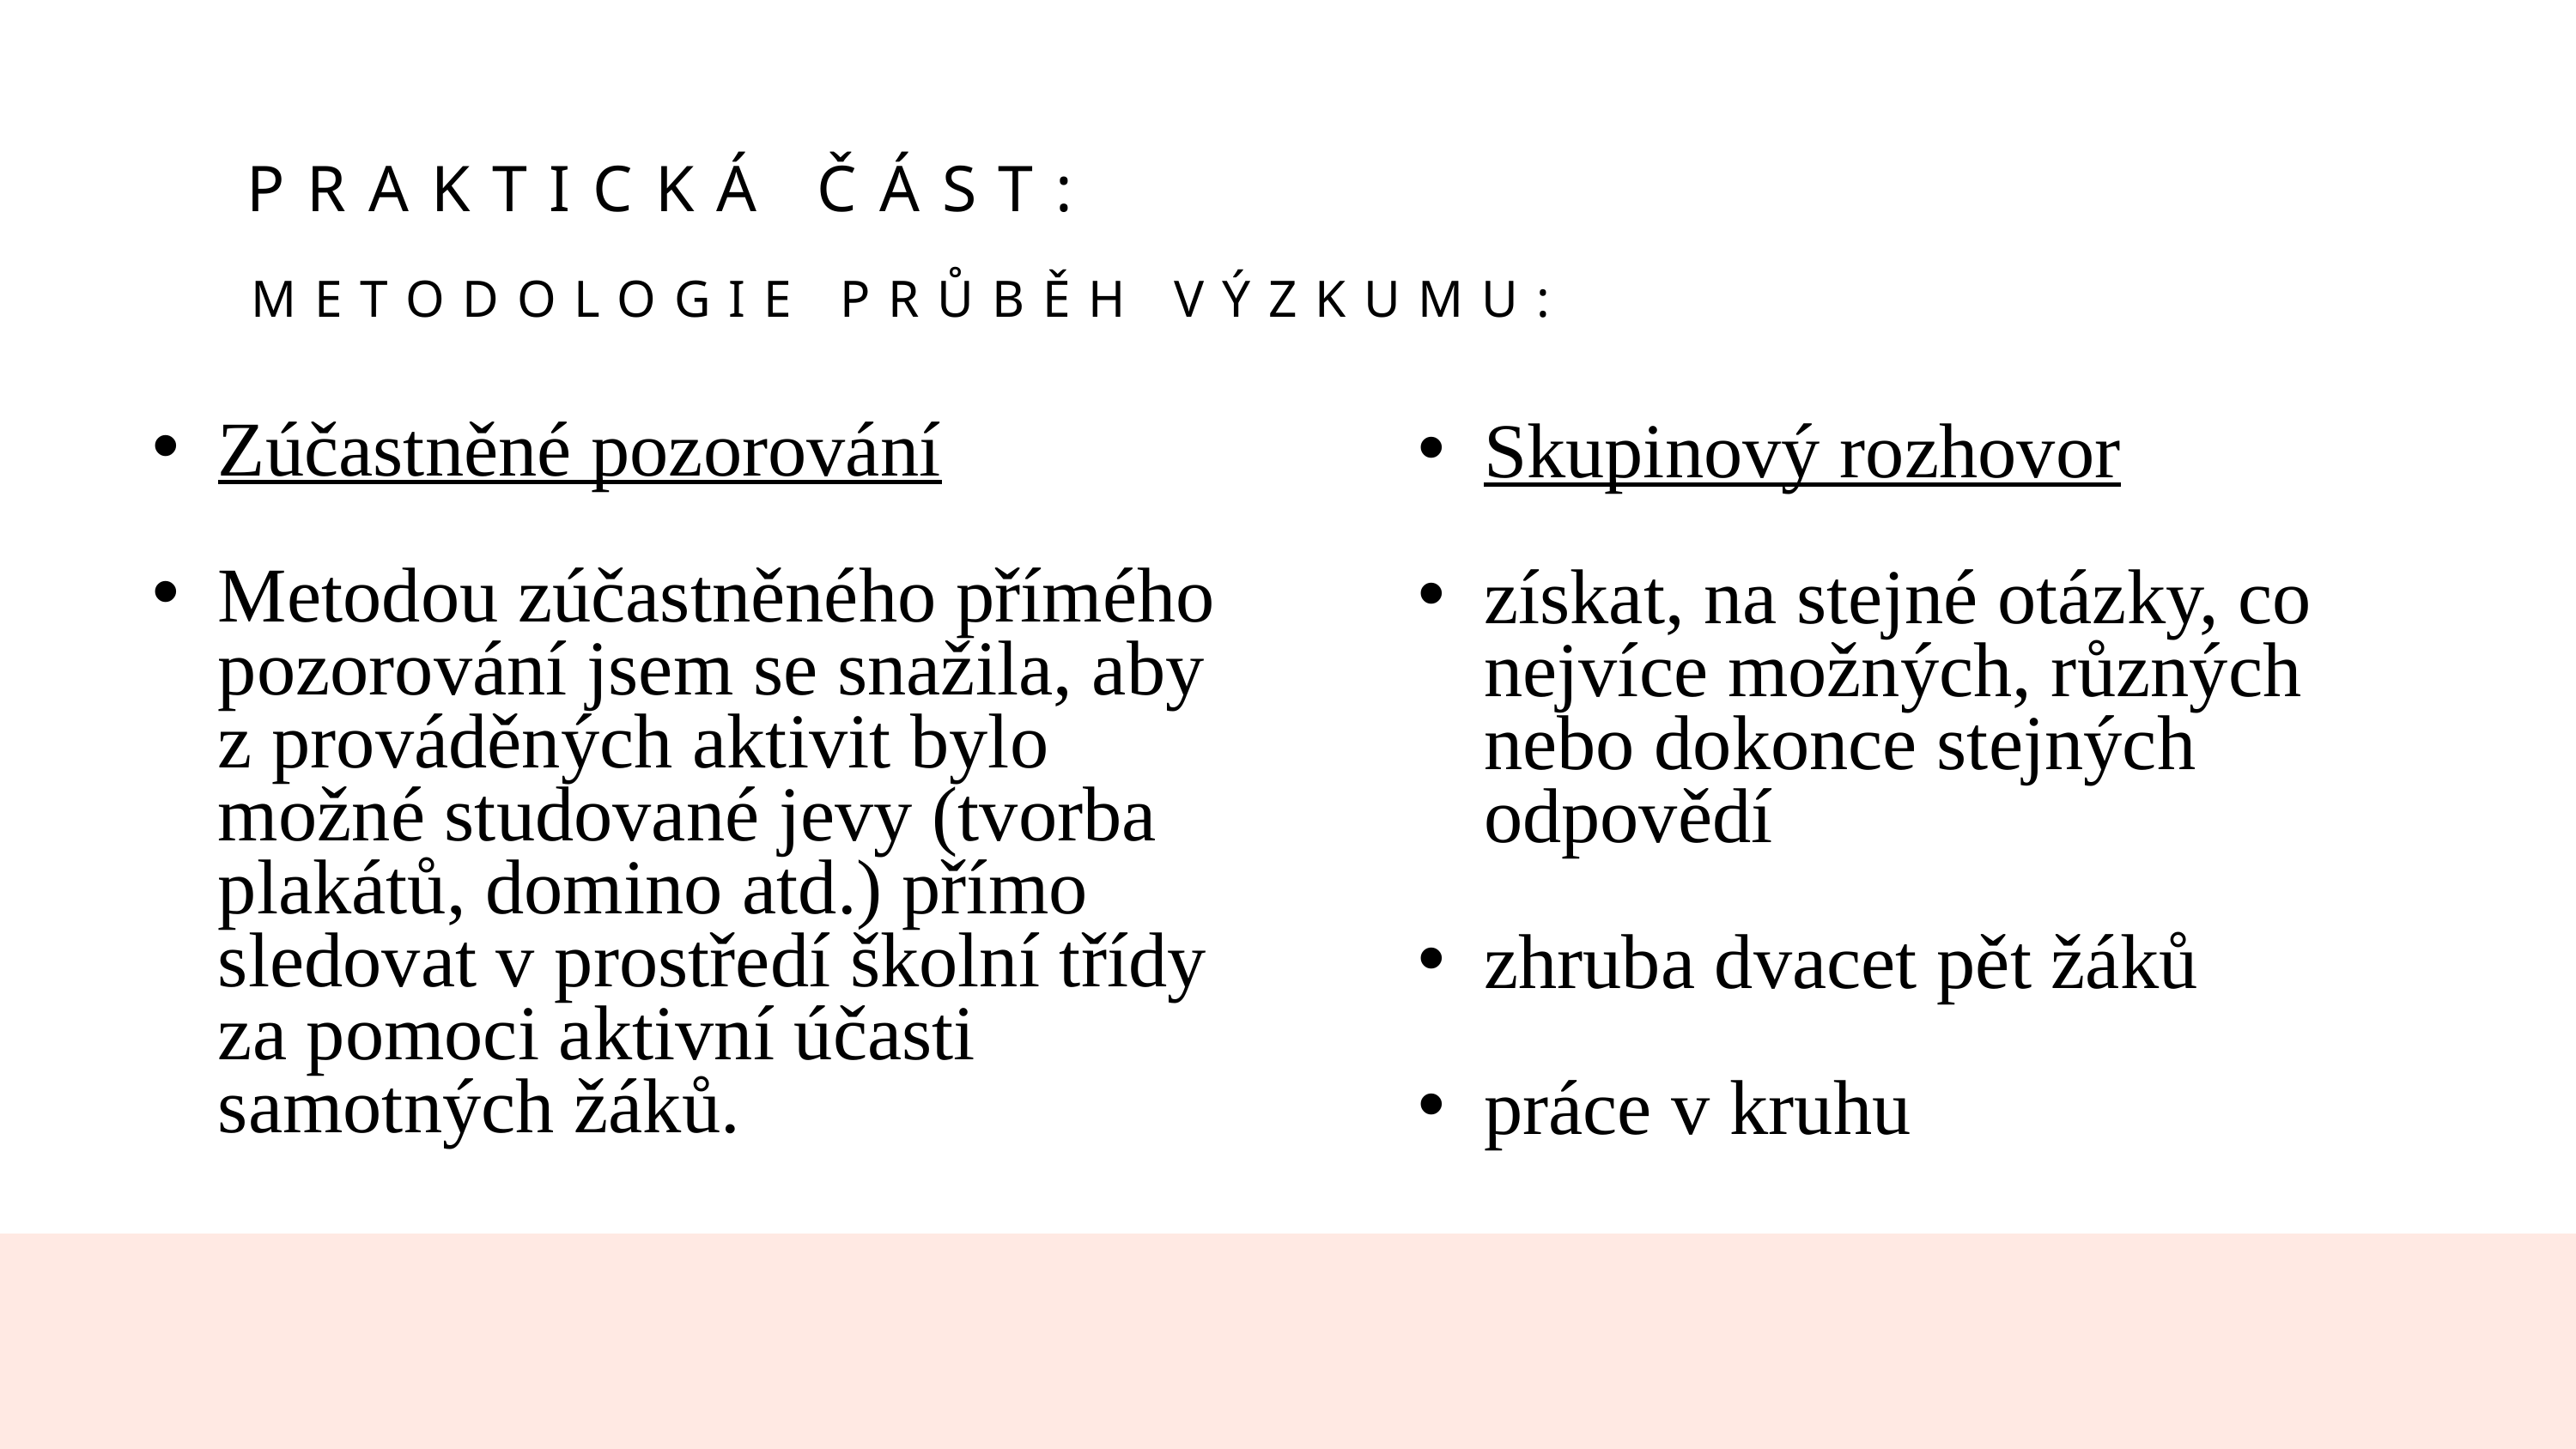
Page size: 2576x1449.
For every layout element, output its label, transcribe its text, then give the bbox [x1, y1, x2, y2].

text_box Skupinový rozhovor získat, na stejné otázky, co nejvíce možných, různých nebo dokonce stejných odpovědí zhruba dvacet pět žáků práce v kruhu [1352, 420, 2432, 1223]
text_box METODOLOGIE PRŮBĚH VÝZKUMU: [251, 257, 1696, 328]
text_box PRAKTICKÁ ČÁST: [208, 135, 1113, 224]
text_box Zúčastněné pozorování Metodou zúčastněného přímého pozorování jsem se snažila, aby z prováděných aktivit bylo možné studované jevy (tvorba plakátů, domino atd.) přímo sledovat v prostředí školní třídy za pomoci aktivní účasti samotných žáků. [86, 418, 1235, 1222]
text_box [0, 1233, 2576, 1449]
